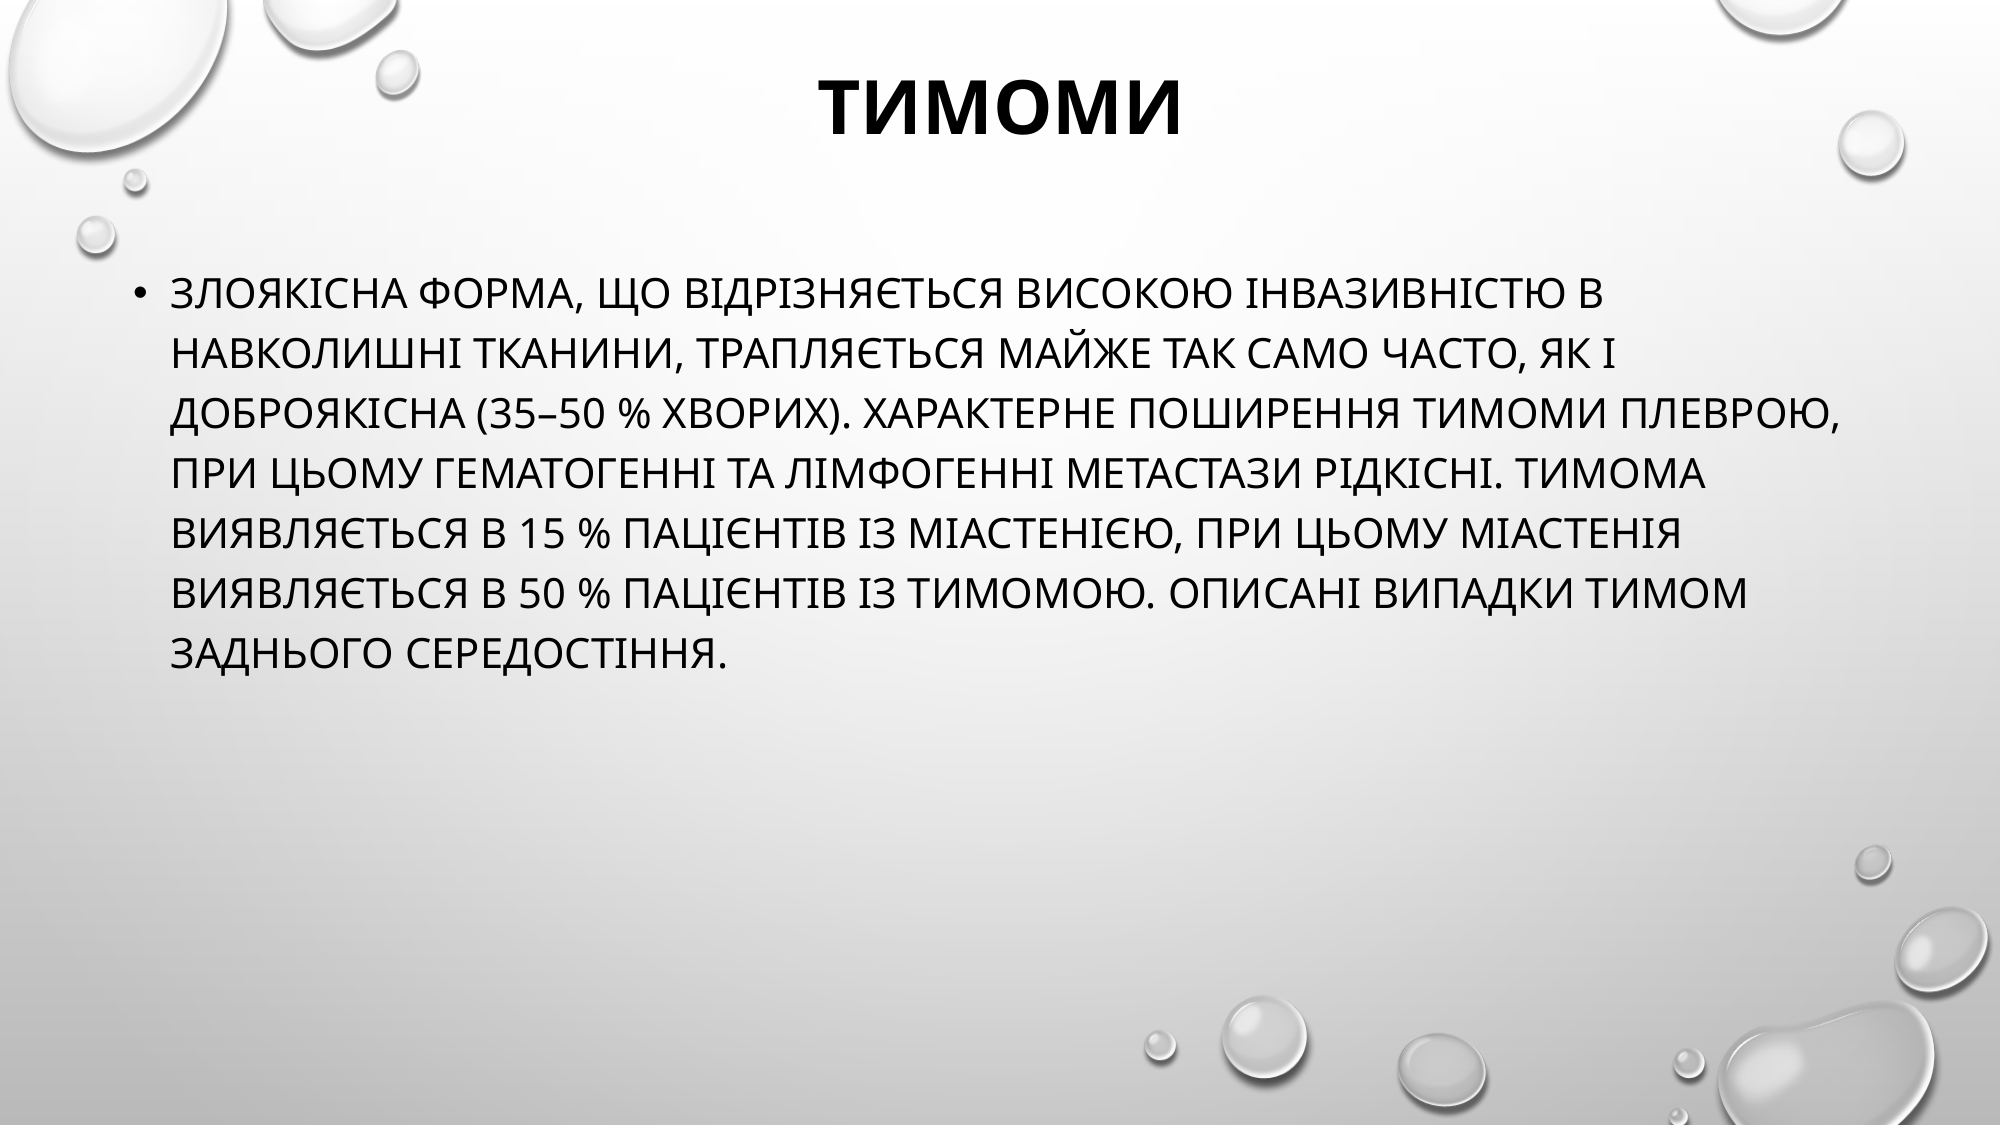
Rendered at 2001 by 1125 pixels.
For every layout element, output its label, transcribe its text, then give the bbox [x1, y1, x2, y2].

title ТИМОМИ [151, 44, 1852, 176]
picture [0, 0, 2000, 1125]
list Злоякісна форма, що відрізняється високою інвазивністю в навколишні тканини, трапляється майже так само часто, як і доброякісна (35–50 % хворих). Характерне поширення тимоми плеврою, при цьому гематогенні та лімфогенні метастази рідкісні. Тимома виявляється в 15 % пацієнтів із міастенією, при цьому міастенія виявляється в 50 % пацієнтів із тимомою. Описані випадки тимом заднього середостіння. [118, 249, 1885, 820]
